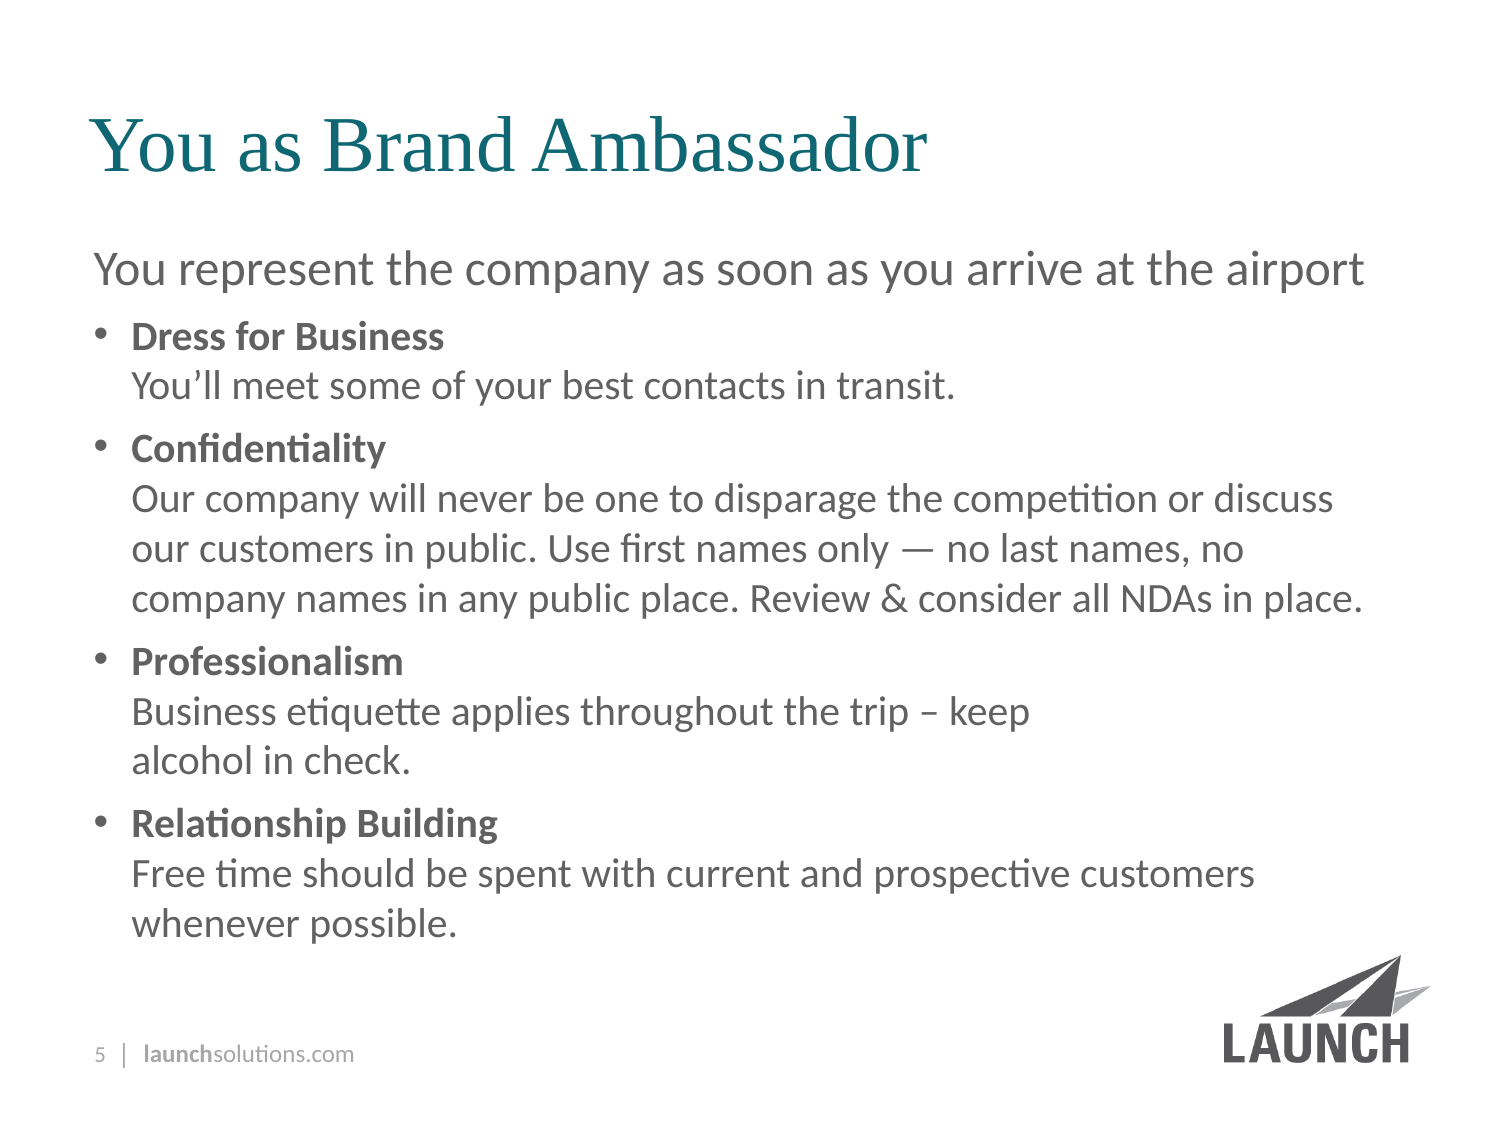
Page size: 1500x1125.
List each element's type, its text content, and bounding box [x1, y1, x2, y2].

slide_number 5 [12, 1006, 107, 1067]
picture [1224, 955, 1431, 1063]
title You as Brand Ambassador [88, 0, 1401, 188]
list You represent the company as soon as you arrive at the airport Dress for Business You’ll meet some of your best contacts in transit. Confidentiality Our company will never be one to disparage the competition or discuss our customers in public. Use first names only — no last names, no company names in any public place. Review & consider all NDAs in place. Professionalism Business etiquette applies throughout the trip – keep alcohol in check. Relationship Building Free time should be spent with current and prospective customers whenever possible. [93, 235, 1406, 979]
